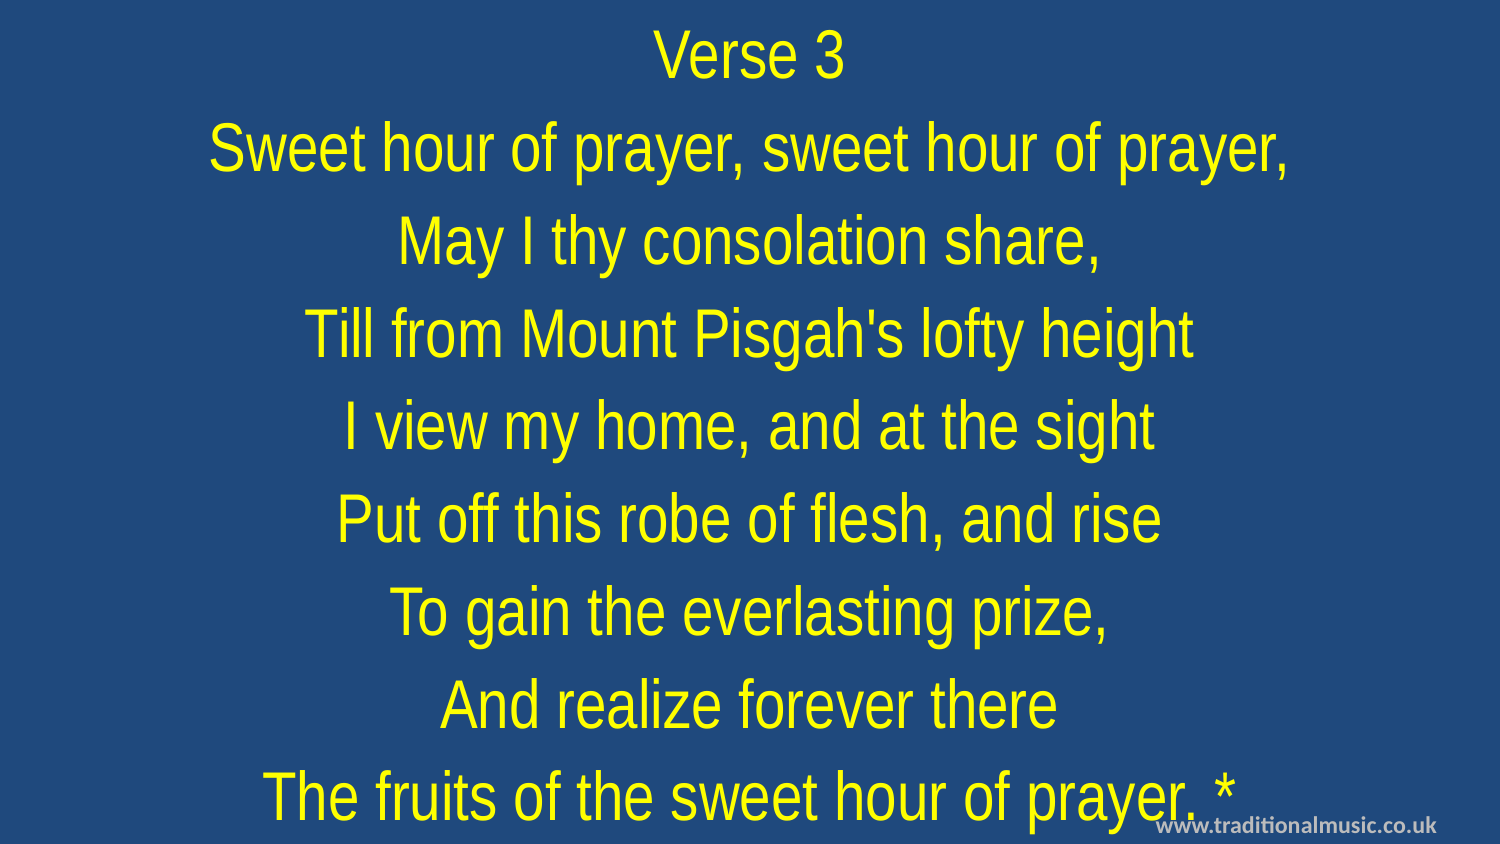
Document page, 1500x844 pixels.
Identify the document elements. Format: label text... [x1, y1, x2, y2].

list Verse 3 Sweet hour of prayer, sweet hour of prayer, May I thy consolation share, Till from Mount Pisgah's lofty height I view my home, and at the sight Put off this robe of flesh, and rise To gain the everlasting prize, And realize forever there The fruits of the sweet hour of prayer. * [0, 0, 1500, 844]
